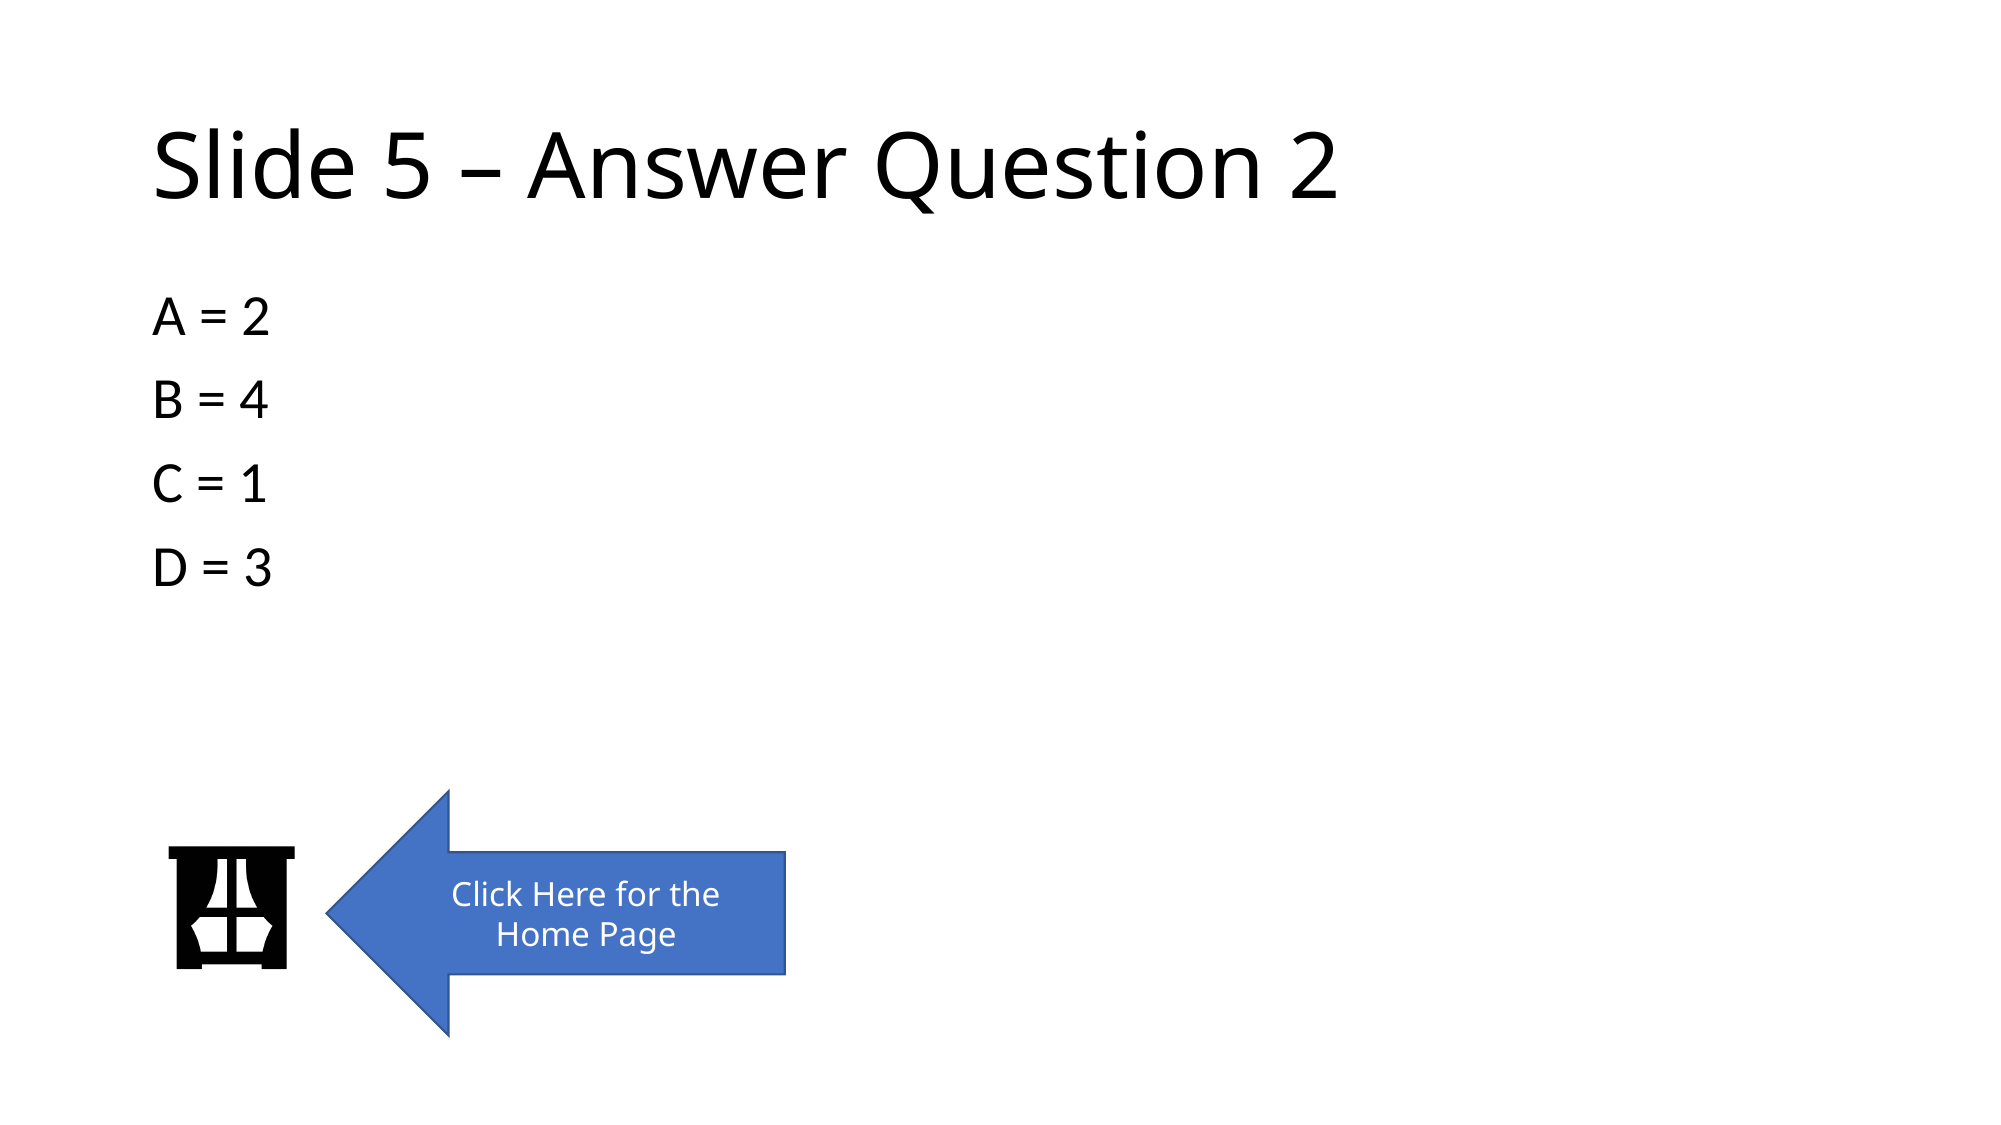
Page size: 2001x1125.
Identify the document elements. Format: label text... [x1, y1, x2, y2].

list A = 2 B = 4 C = 1 D = 3 [137, 277, 1863, 776]
title Slide 5 – Answer Question 2 [137, 59, 1863, 277]
picture [156, 832, 307, 983]
text_box Click Here for the Home Page [324, 788, 786, 1038]
